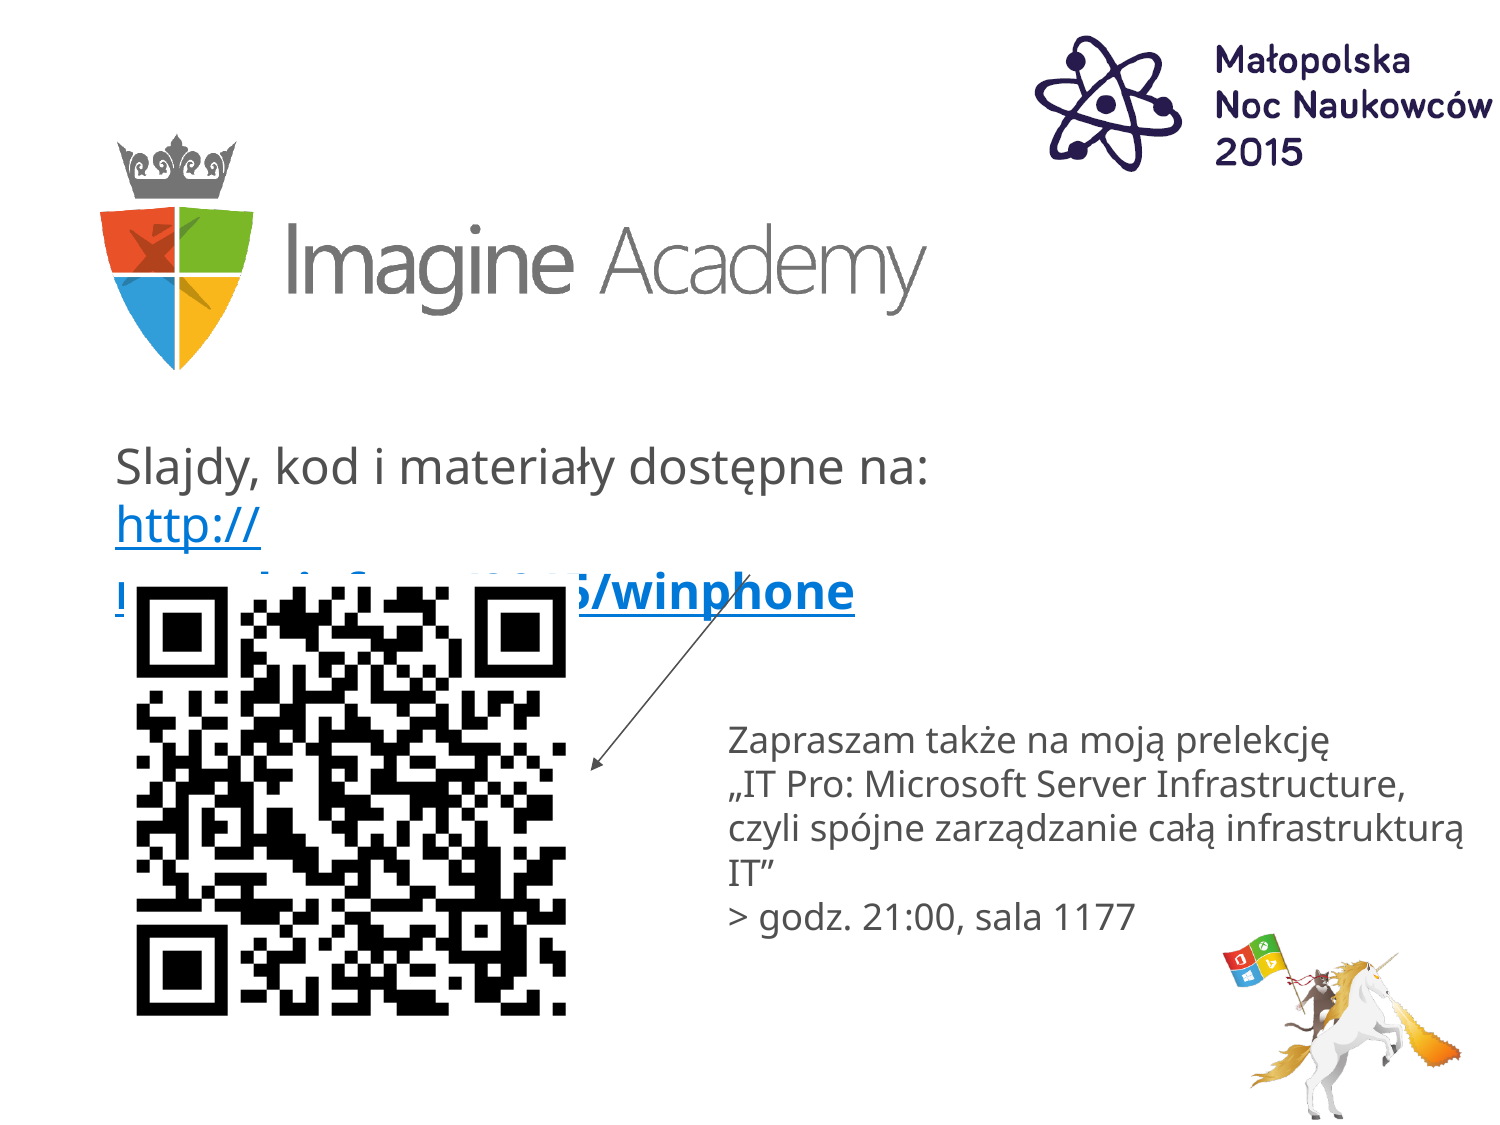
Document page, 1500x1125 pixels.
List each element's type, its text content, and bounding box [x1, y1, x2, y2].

text_box Zapraszam także na moją prelekcję „IT Pro: Microsoft Server Infrastructure, czyli spójne zarządzanie całą infrastrukturą IT” > godz. 21:00, sala 1177 [713, 709, 1488, 945]
text_box Slajdy, kod i materiały dostępne na: http://mnn.dsinf.net/2015/winphone [100, 427, 983, 635]
picture [1215, 928, 1462, 1124]
picture [1031, 0, 1500, 209]
picture [124, 574, 579, 1029]
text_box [590, 574, 751, 771]
picture [100, 133, 928, 370]
